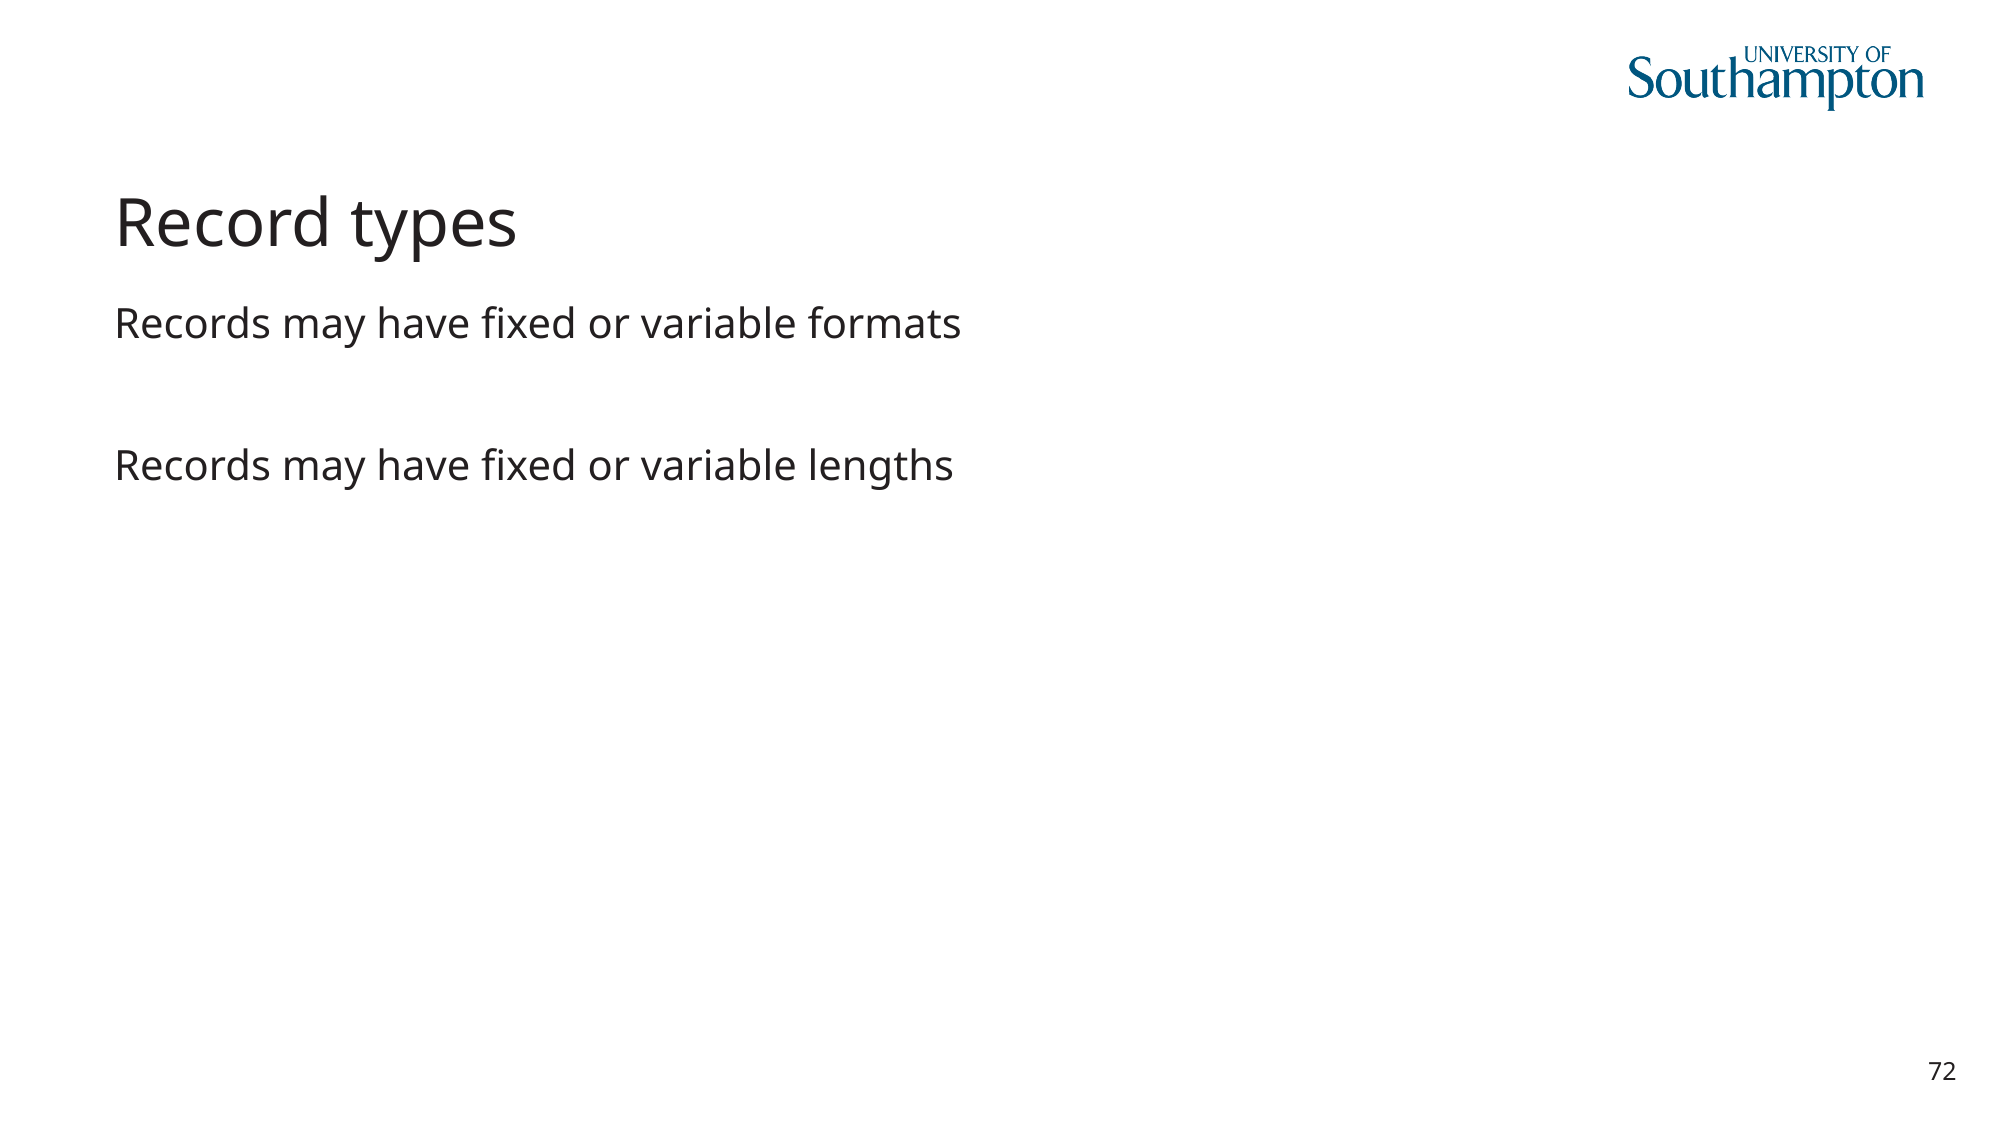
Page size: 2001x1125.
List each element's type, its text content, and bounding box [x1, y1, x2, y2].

picture [1869, 48, 1877, 60]
picture [1629, 71, 1648, 95]
title Record types [102, 113, 1898, 268]
list Records may have fixed or variable formats Records may have fixed or variable lengths [102, 290, 1898, 1024]
picture [1629, 46, 1924, 111]
